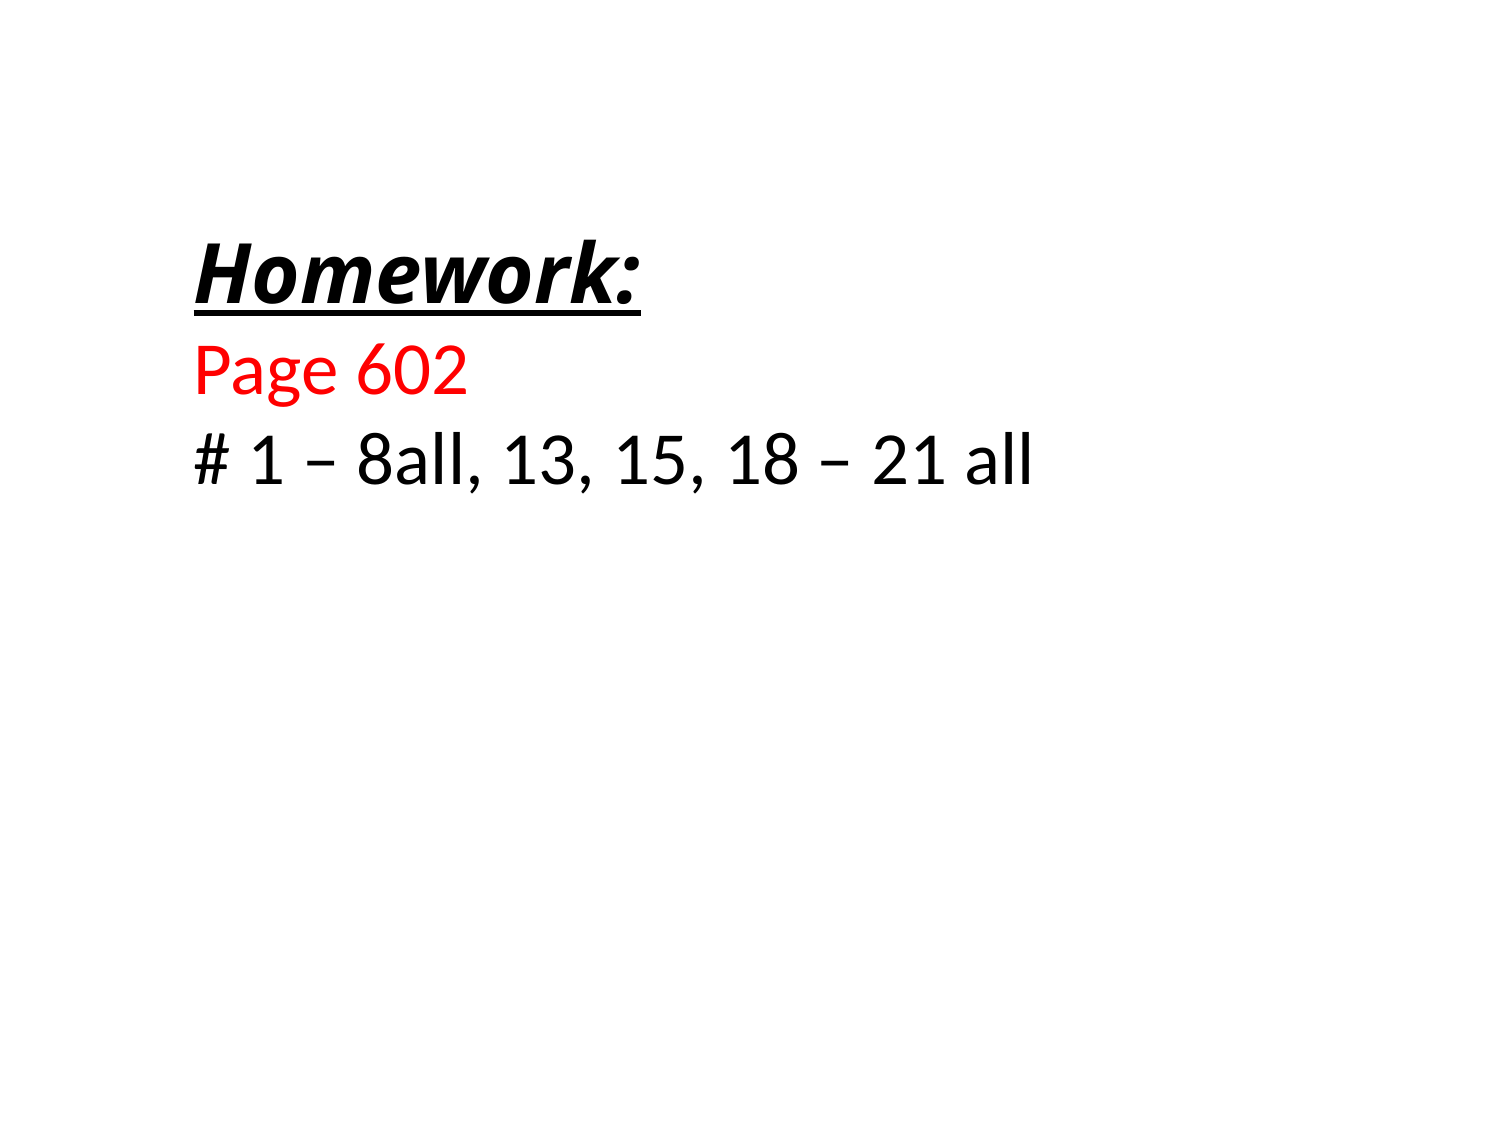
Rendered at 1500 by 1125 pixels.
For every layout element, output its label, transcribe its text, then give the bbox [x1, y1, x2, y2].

text_box Homework: Page 602 # 1 – 8all, 13, 15, 18 – 21 all [178, 212, 1051, 508]
